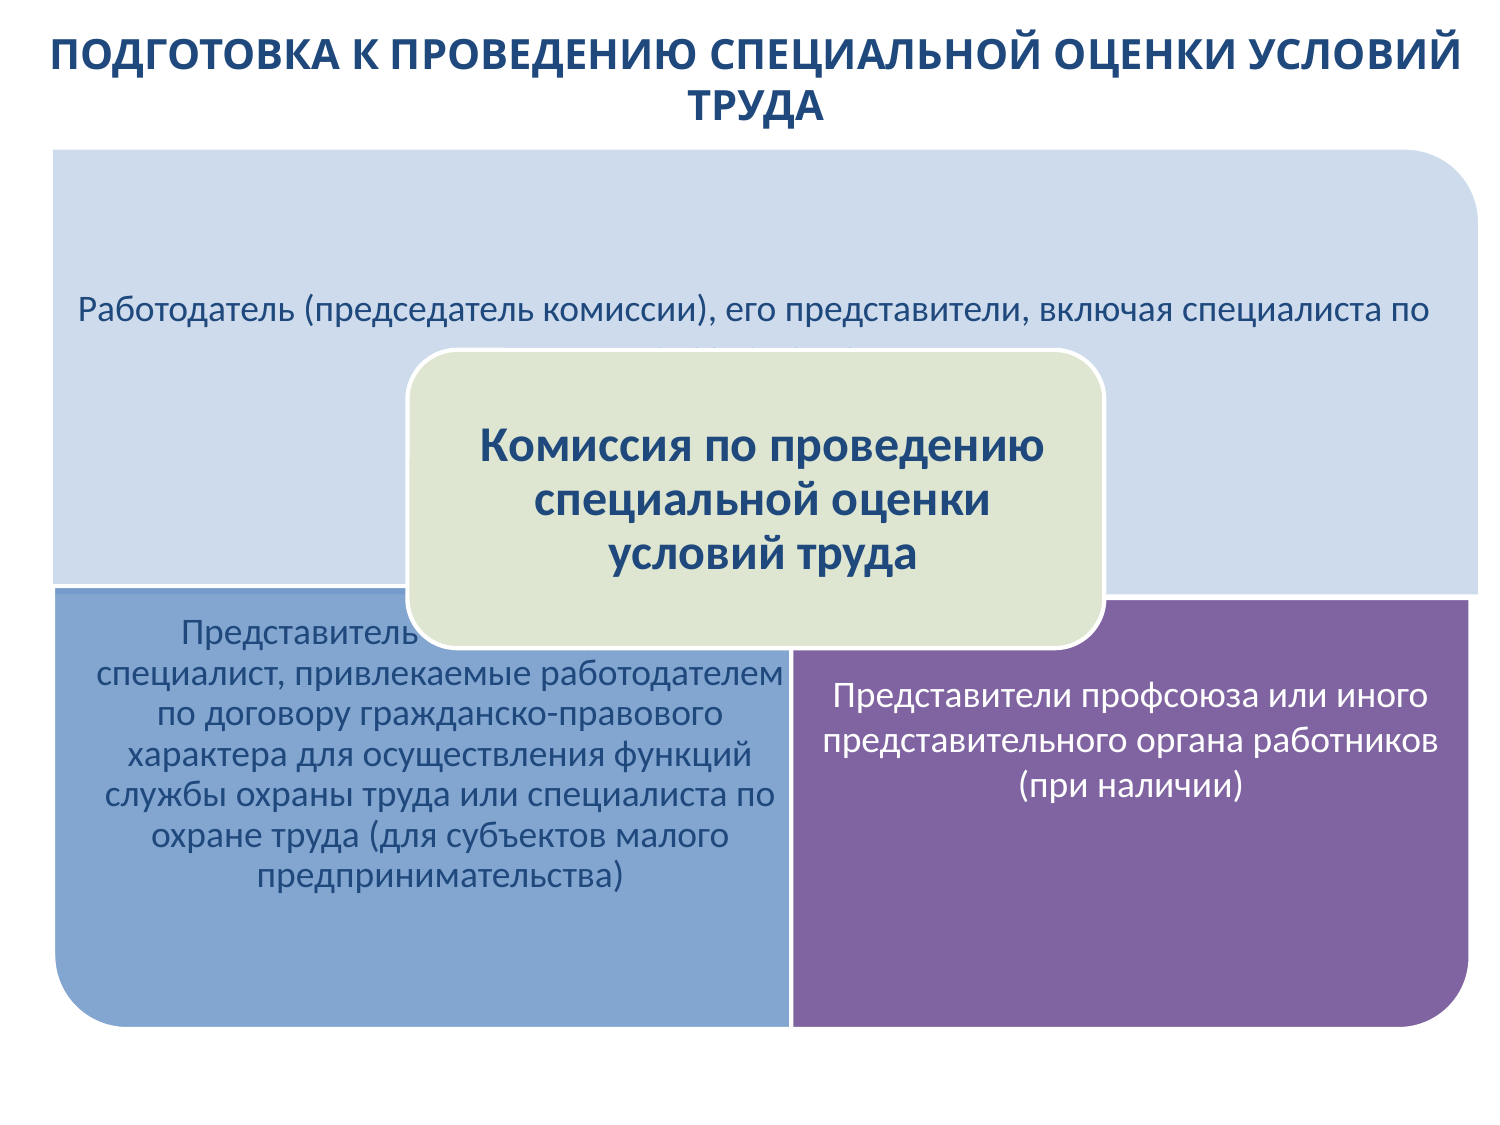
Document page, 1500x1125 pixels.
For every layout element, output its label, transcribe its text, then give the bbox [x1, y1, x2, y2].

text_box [41, 148, 1471, 1036]
text_box ПОДГОТОВКА К ПРОВЕДЕНИЮ СПЕЦИАЛЬНОЙ ОЦЕНКИ УСЛОВИЙ ТРУДА [29, 31, 1483, 126]
